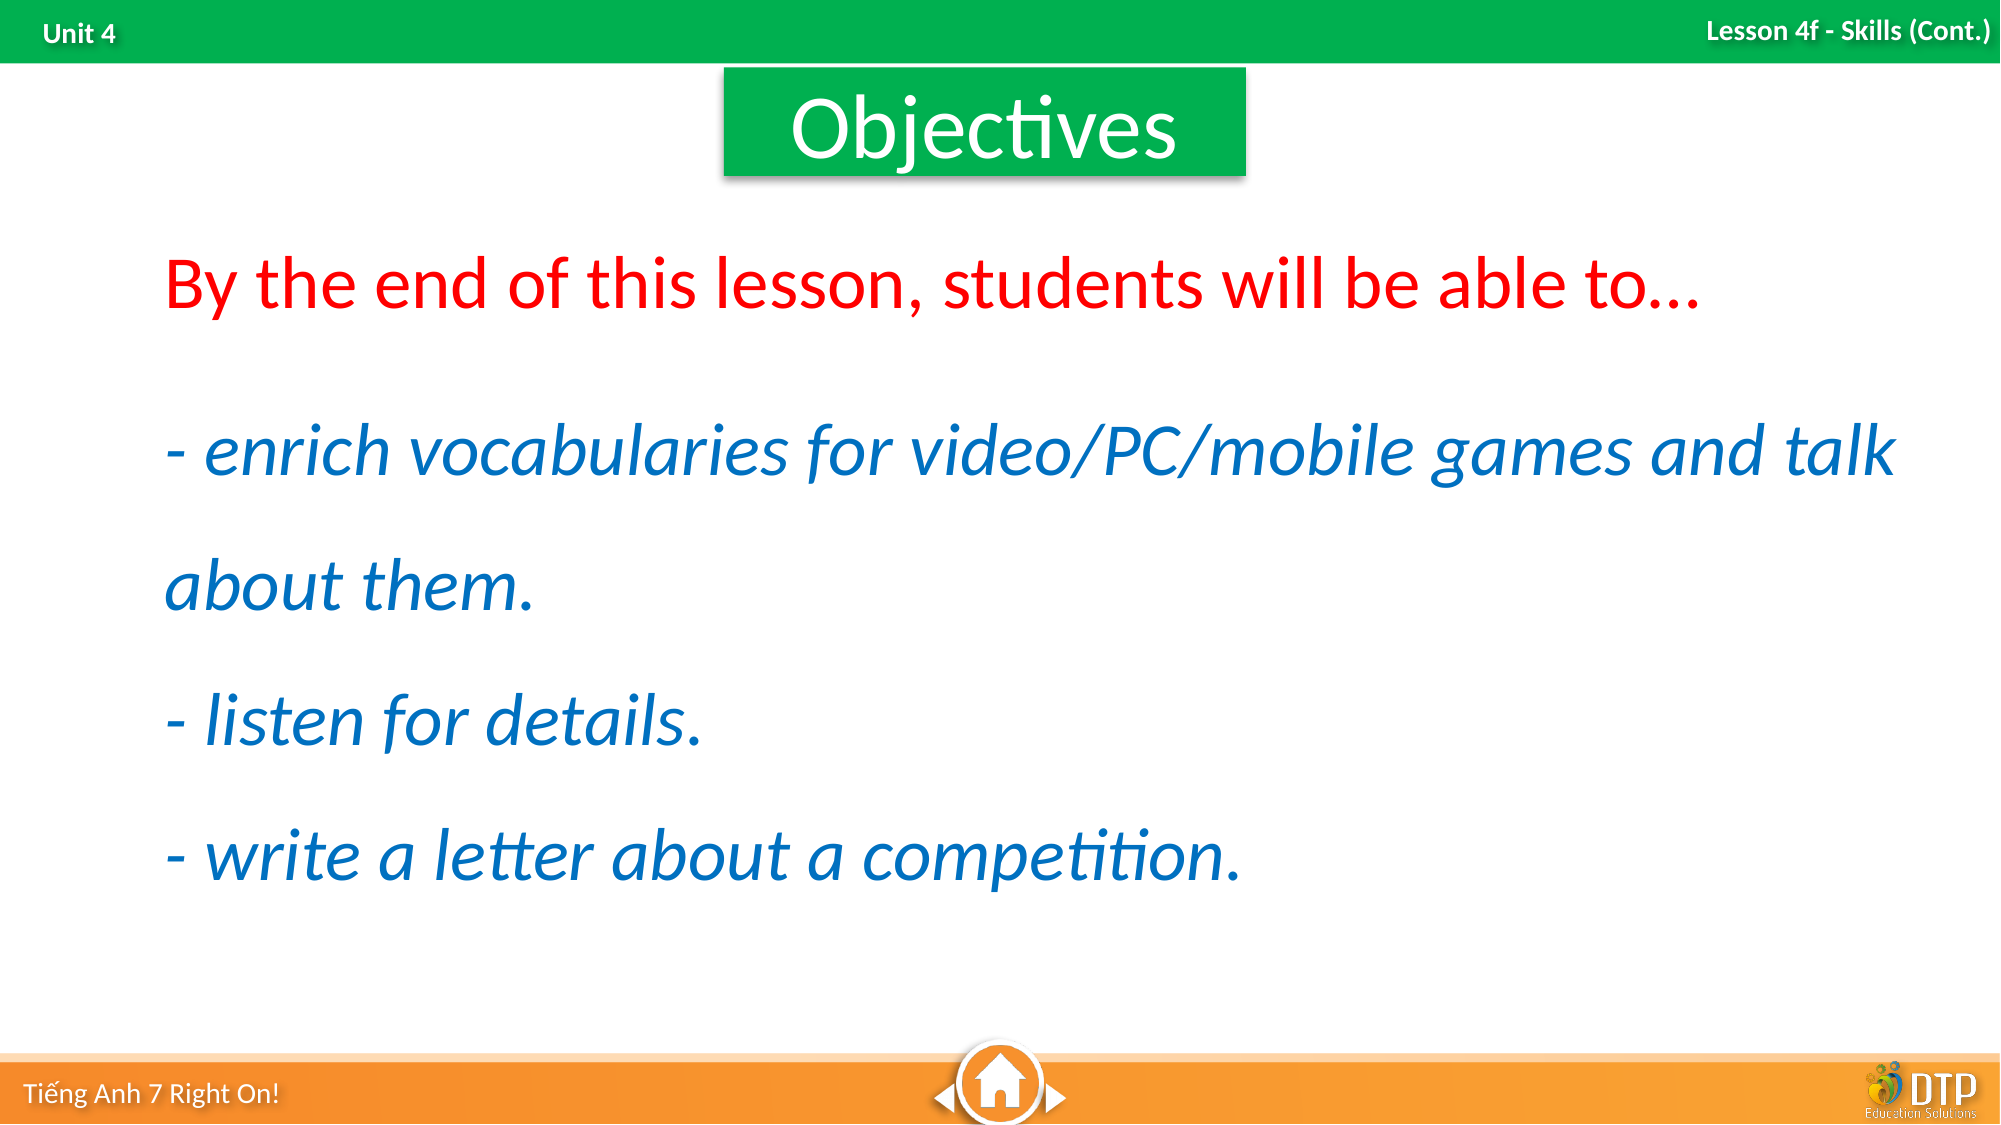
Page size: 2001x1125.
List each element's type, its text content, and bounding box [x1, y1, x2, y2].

text_box Objectives [722, 65, 1248, 178]
text_box - enrich vocabularies for video/PC/mobile games and talk about them. - listen for details. - write a letter about a competition. [149, 348, 1953, 903]
text_box By the end of this lesson, students will be able to… [150, 226, 1927, 348]
picture [0, 64, 2000, 1125]
